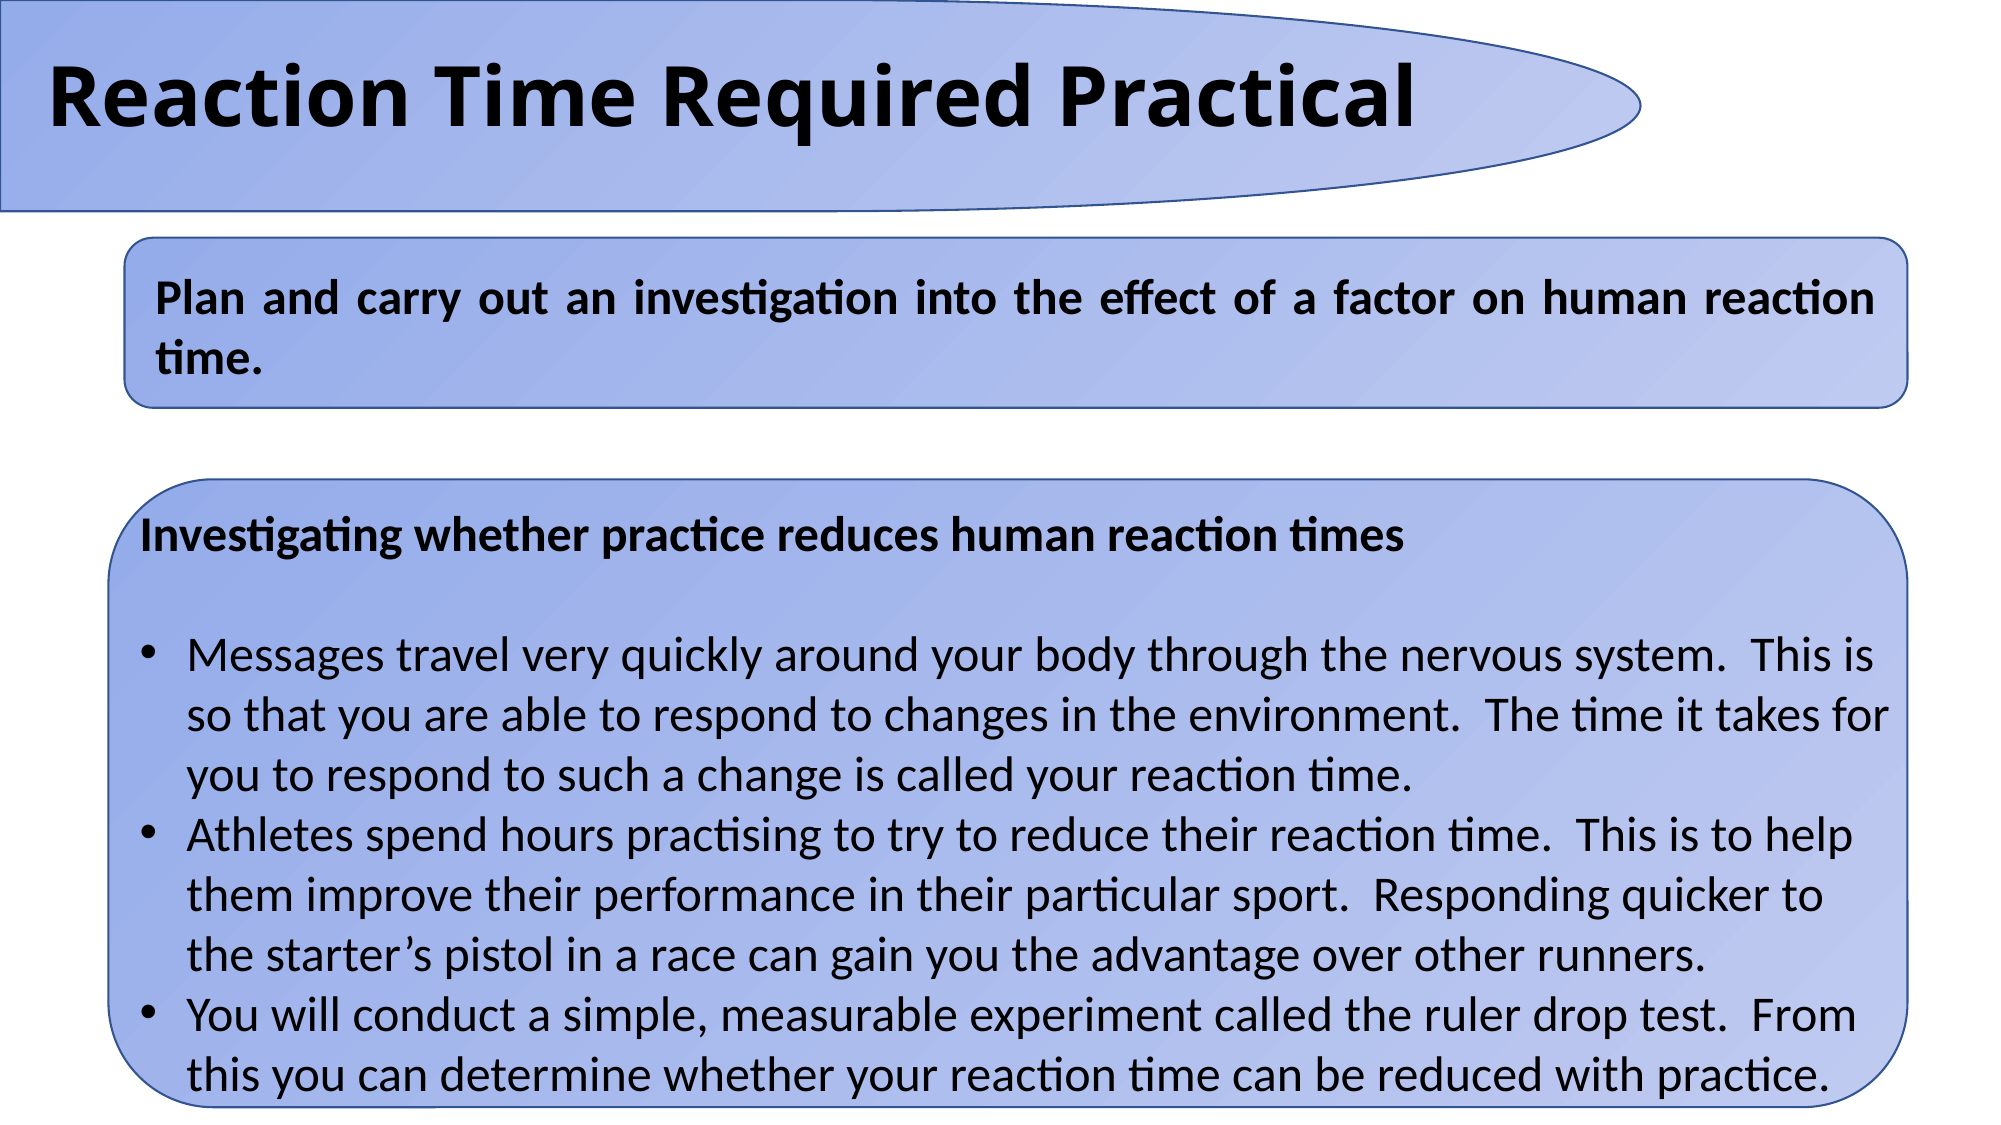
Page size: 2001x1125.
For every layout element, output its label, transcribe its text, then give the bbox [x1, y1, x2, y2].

text_box [159, 478, 1857, 493]
text_box [123, 236, 1909, 409]
text_box [107, 527, 124, 1060]
text_box Investigating whether practice reduces human reaction times Messages travel very quickly around your body through the nervous system. This is so that you are able to respond to changes in the environment. The time it takes for you to respond to such a change is called your reaction time. Athletes spend hours practising to try to reduce their reaction time. This is to help them improve their performance in their particular sport. Responding quicker to the starter’s pistol in a race can gain you the advantage over other runners. You will conduct a simple, measurable experiment called the ruler drop test. From this you can determine whether your reaction time can be reduced with practice. [124, 493, 1908, 1125]
text_box Plan and carry out an investigation into the effect of a factor on human reaction time. [140, 257, 1892, 392]
text_box [1609, 75, 1642, 136]
text_box Reaction Time Required Practical [32, 35, 1609, 151]
text_box [0, 0, 1565, 213]
